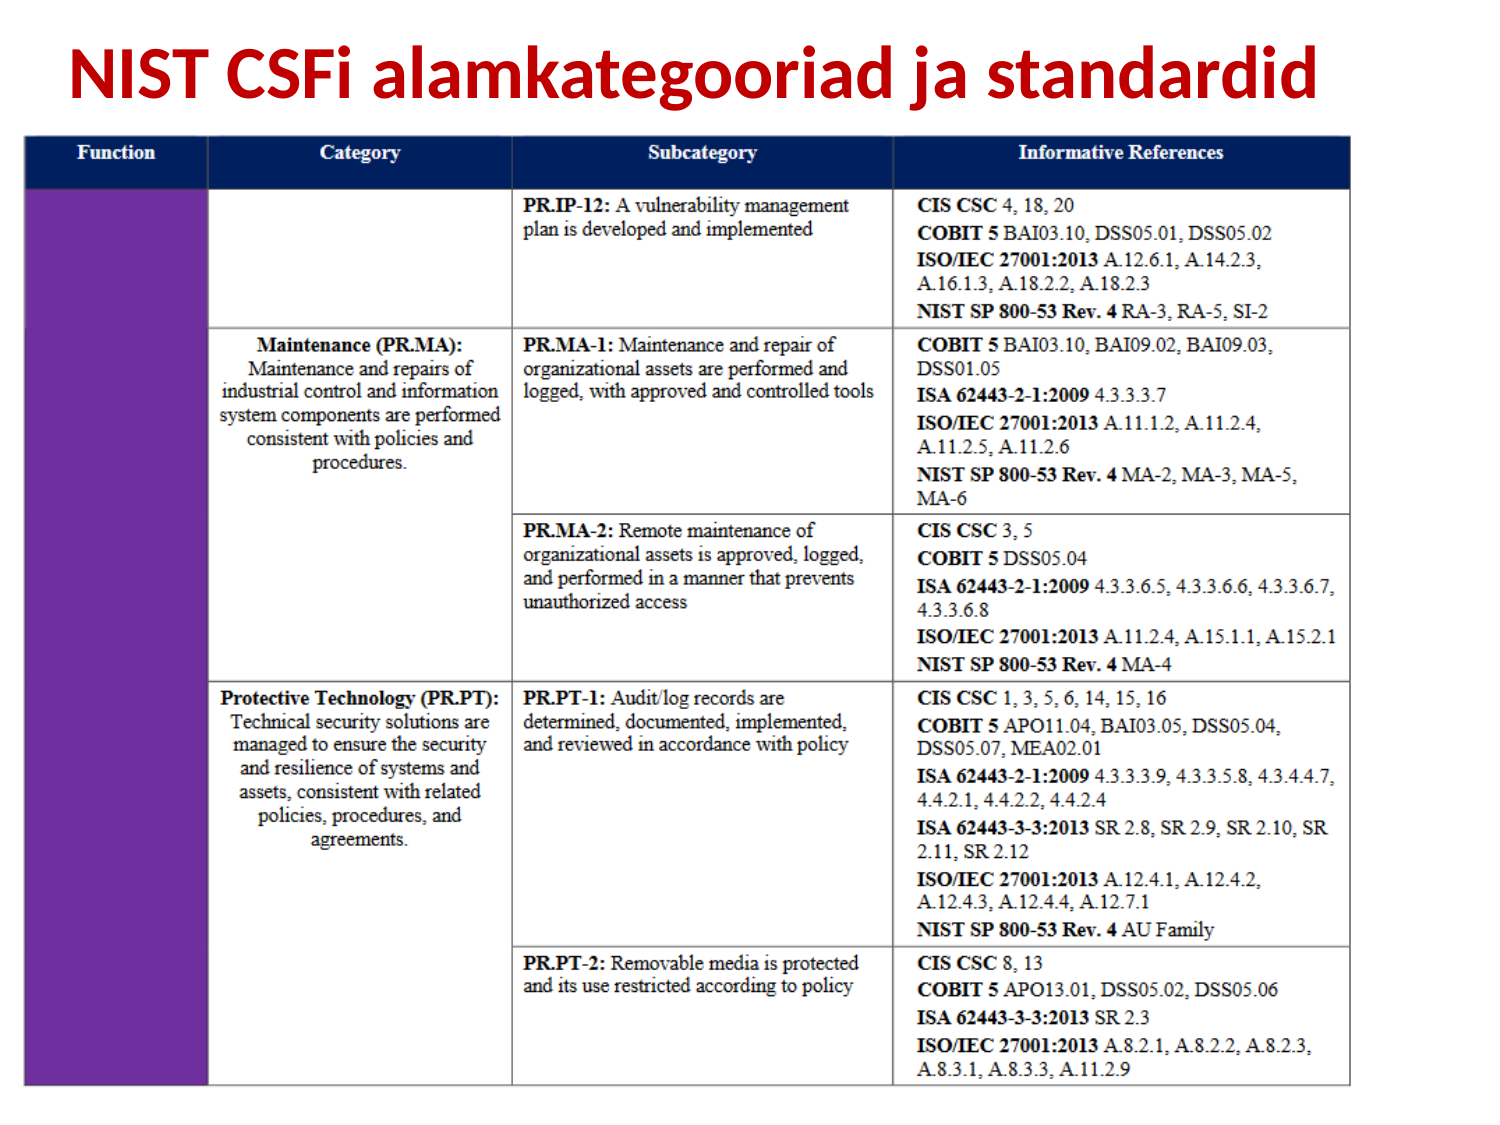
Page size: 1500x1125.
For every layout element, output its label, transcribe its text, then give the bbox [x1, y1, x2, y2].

title NIST CSFi alamkategooriad ja standardid [53, 0, 1400, 138]
picture [0, 126, 1377, 1118]
